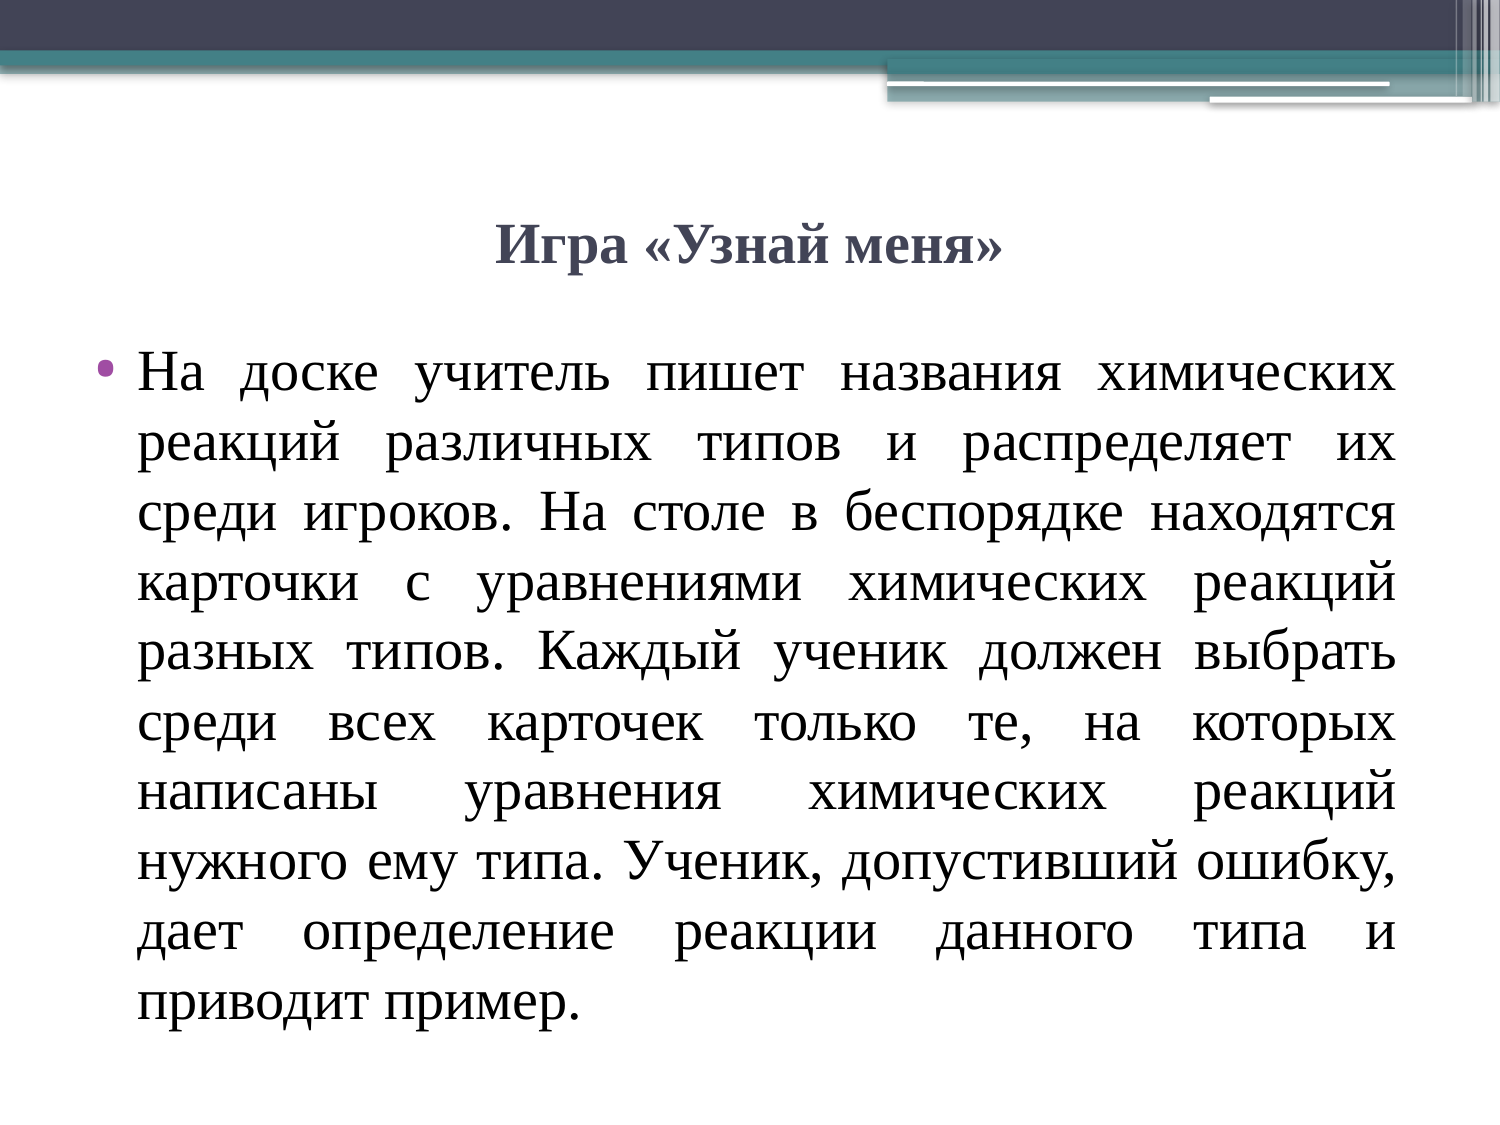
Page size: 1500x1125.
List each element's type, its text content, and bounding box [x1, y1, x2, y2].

list На доске учитель пишет названия химических реакций различных типов и распределяет их среди игроков. На столе в беспорядке находятся карточки с уравнениями химических реакций разных типов. Каждый ученик должен выбрать среди всех карточек только те, на которых написаны уравнения химических реакций нужного ему типа. Ученик, допустивший ошибку, дает определение реакции данного типа и приводит пример. [62, 324, 1413, 1075]
title Игра «Узнай меня» [75, 187, 1425, 363]
